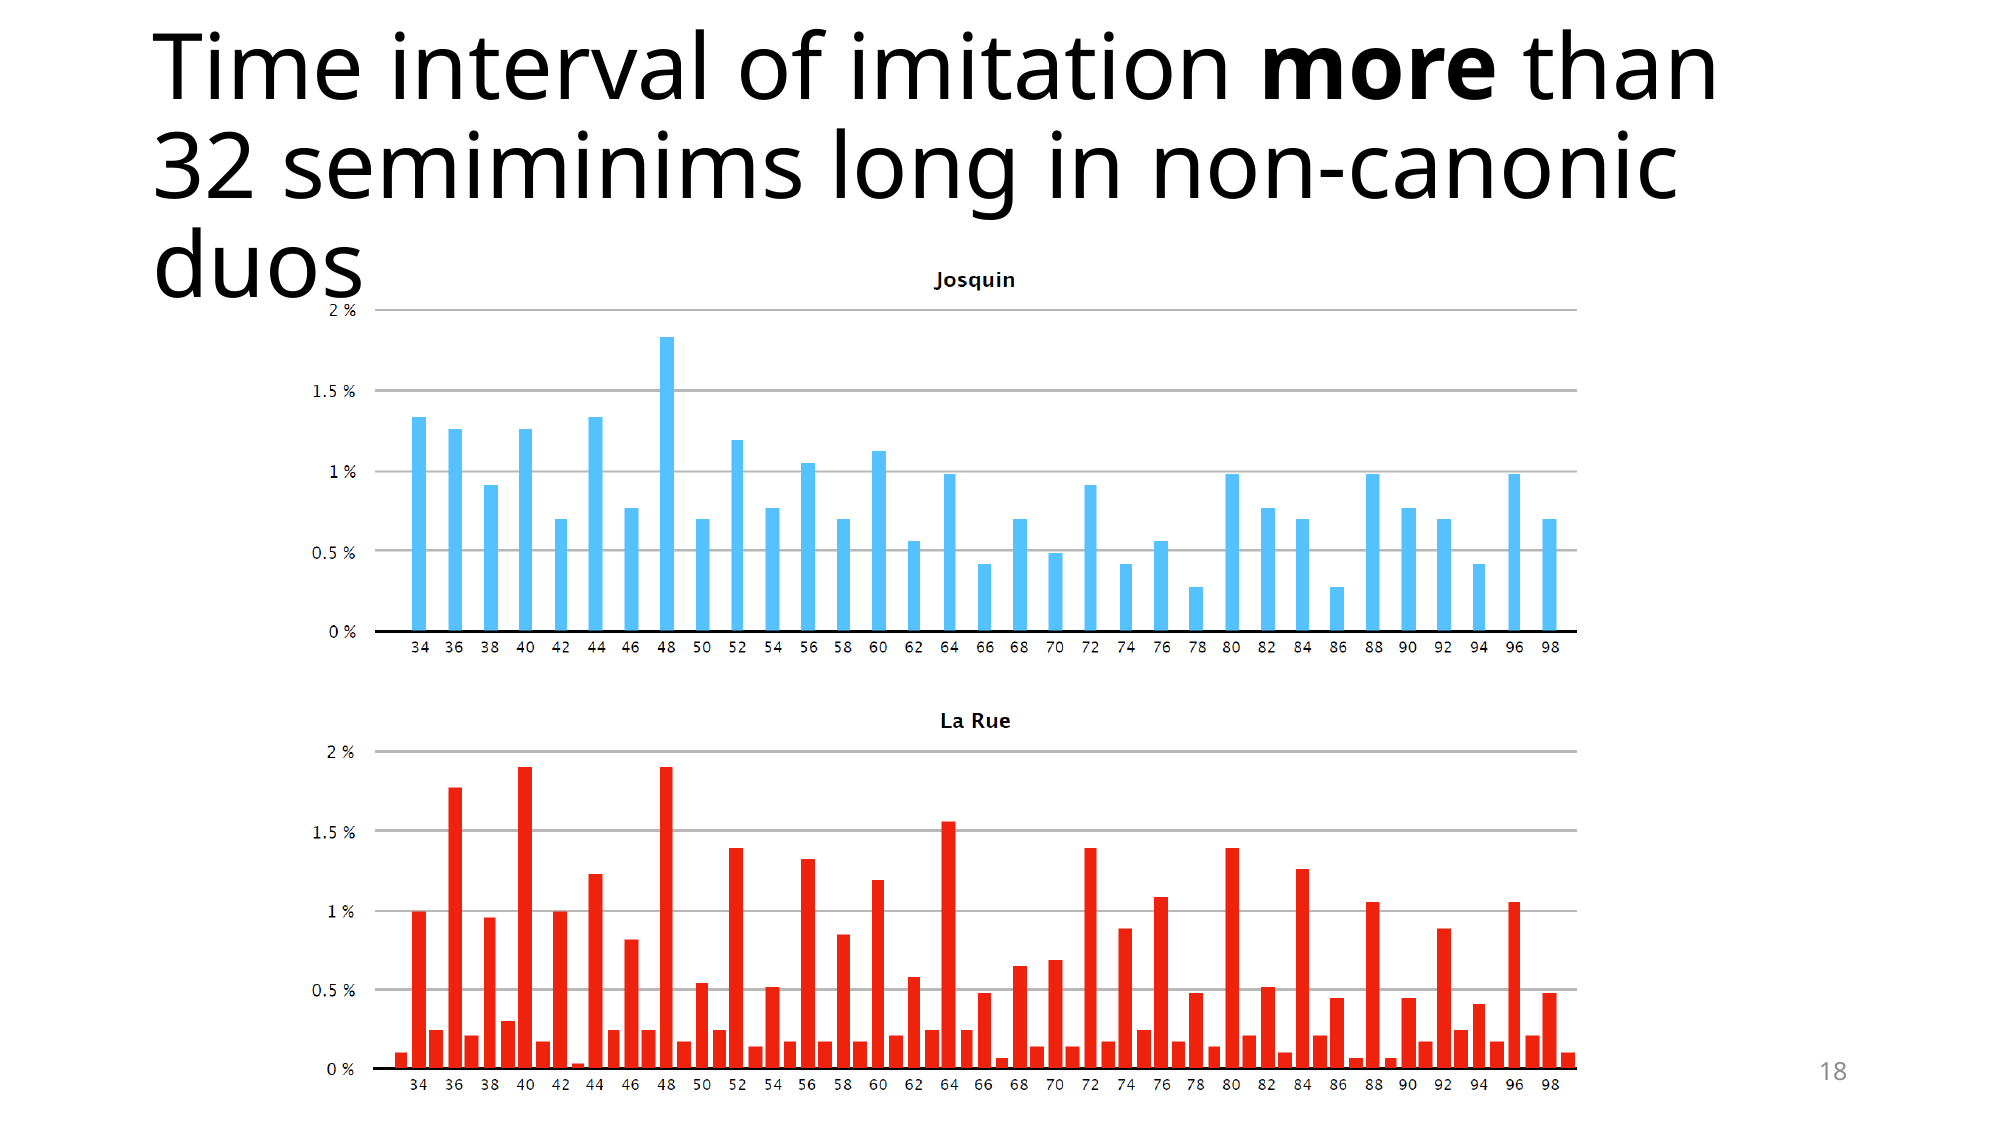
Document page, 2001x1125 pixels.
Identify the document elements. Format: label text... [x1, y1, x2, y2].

title Time interval of imitation more than 32 semiminims long in non-canonic duos [137, 59, 1863, 278]
picture [291, 263, 1604, 1103]
slide_number 18 [1604, 1042, 1863, 1103]
